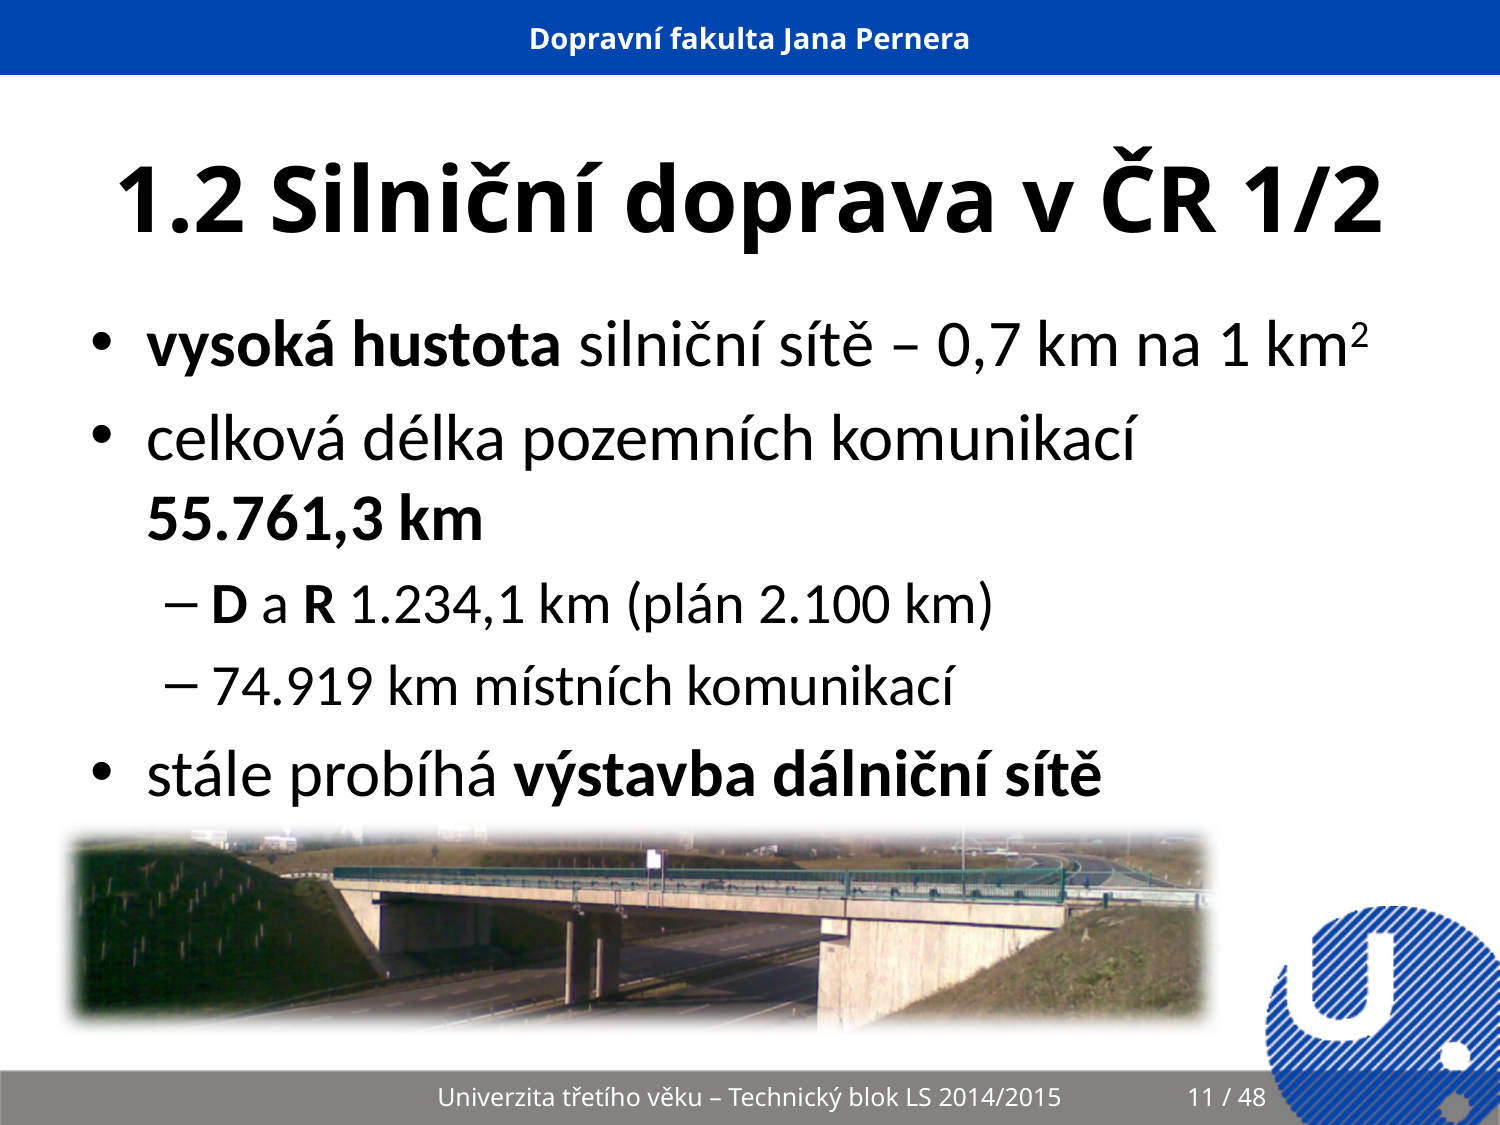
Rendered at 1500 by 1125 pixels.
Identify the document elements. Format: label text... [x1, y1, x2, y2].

list vysoká hustota silniční sítě – 0,7 km na 1 km2 celková délka pozemních komunikací 55.761,3 km D a R 1.234,1 km (plán 2.100 km) 74.919 km místních komunikací stále probíhá výstavba dálniční sítě [75, 292, 1425, 1035]
title 1.2 Silniční doprava v ČR 1/2 [0, 101, 1500, 290]
picture [0, 0, 1500, 75]
picture [0, 822, 1500, 1125]
